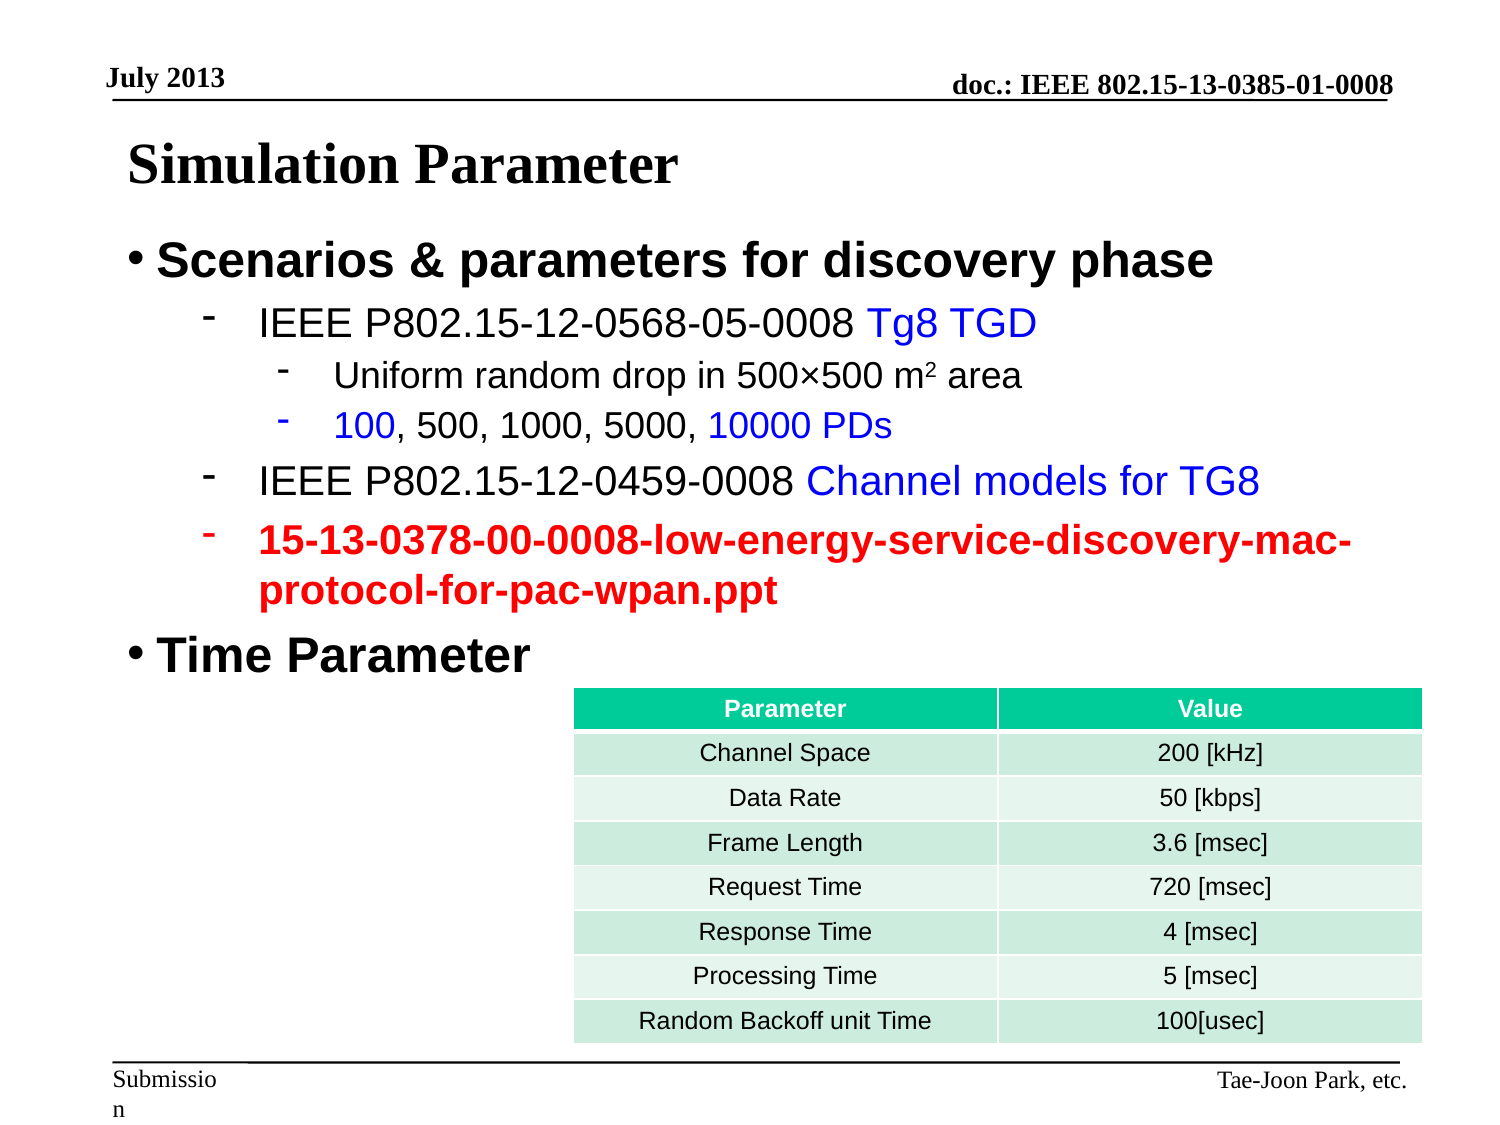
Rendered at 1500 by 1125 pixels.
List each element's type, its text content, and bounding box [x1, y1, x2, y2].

table_cell 720 [msec] [999, 866, 1422, 909]
table_cell Frame Length [574, 822, 997, 865]
table_header Value [999, 688, 1422, 729]
table_cell Request Time [574, 866, 997, 909]
table_cell Processing Time [574, 956, 997, 998]
text_box Scenarios & parameters for discovery phase IEEE P802.15-12-0568-05-0008 Tg8 TGD Uniform random drop in 500×500 m2 area 100, 500, 1000, 5000, 10000 PDs IEEE P802.15-12-0459-0008 Channel models for TG8 15-13-0378-00-0008-low-energy-service-discovery-mac-protocol-for-pac-wpan.ppt Time Parameter [112, 219, 1388, 1047]
table_cell 100[usec] [999, 1000, 1422, 1043]
table_cell 4 [msec] [999, 911, 1422, 954]
table_header Parameter [574, 688, 997, 729]
table_cell 200 [kHz] [999, 734, 1422, 775]
table_cell Response Time [574, 911, 997, 954]
title Simulation Parameter [112, 112, 1388, 208]
table_cell 50 [kbps] [999, 777, 1422, 820]
table_cell Random Backoff unit Time [574, 1000, 997, 1043]
table_cell Channel Space [574, 734, 997, 775]
table_cell Data Rate [574, 777, 997, 820]
table_cell 3.6 [msec] [999, 822, 1422, 865]
table_cell 5 [msec] [999, 956, 1422, 998]
